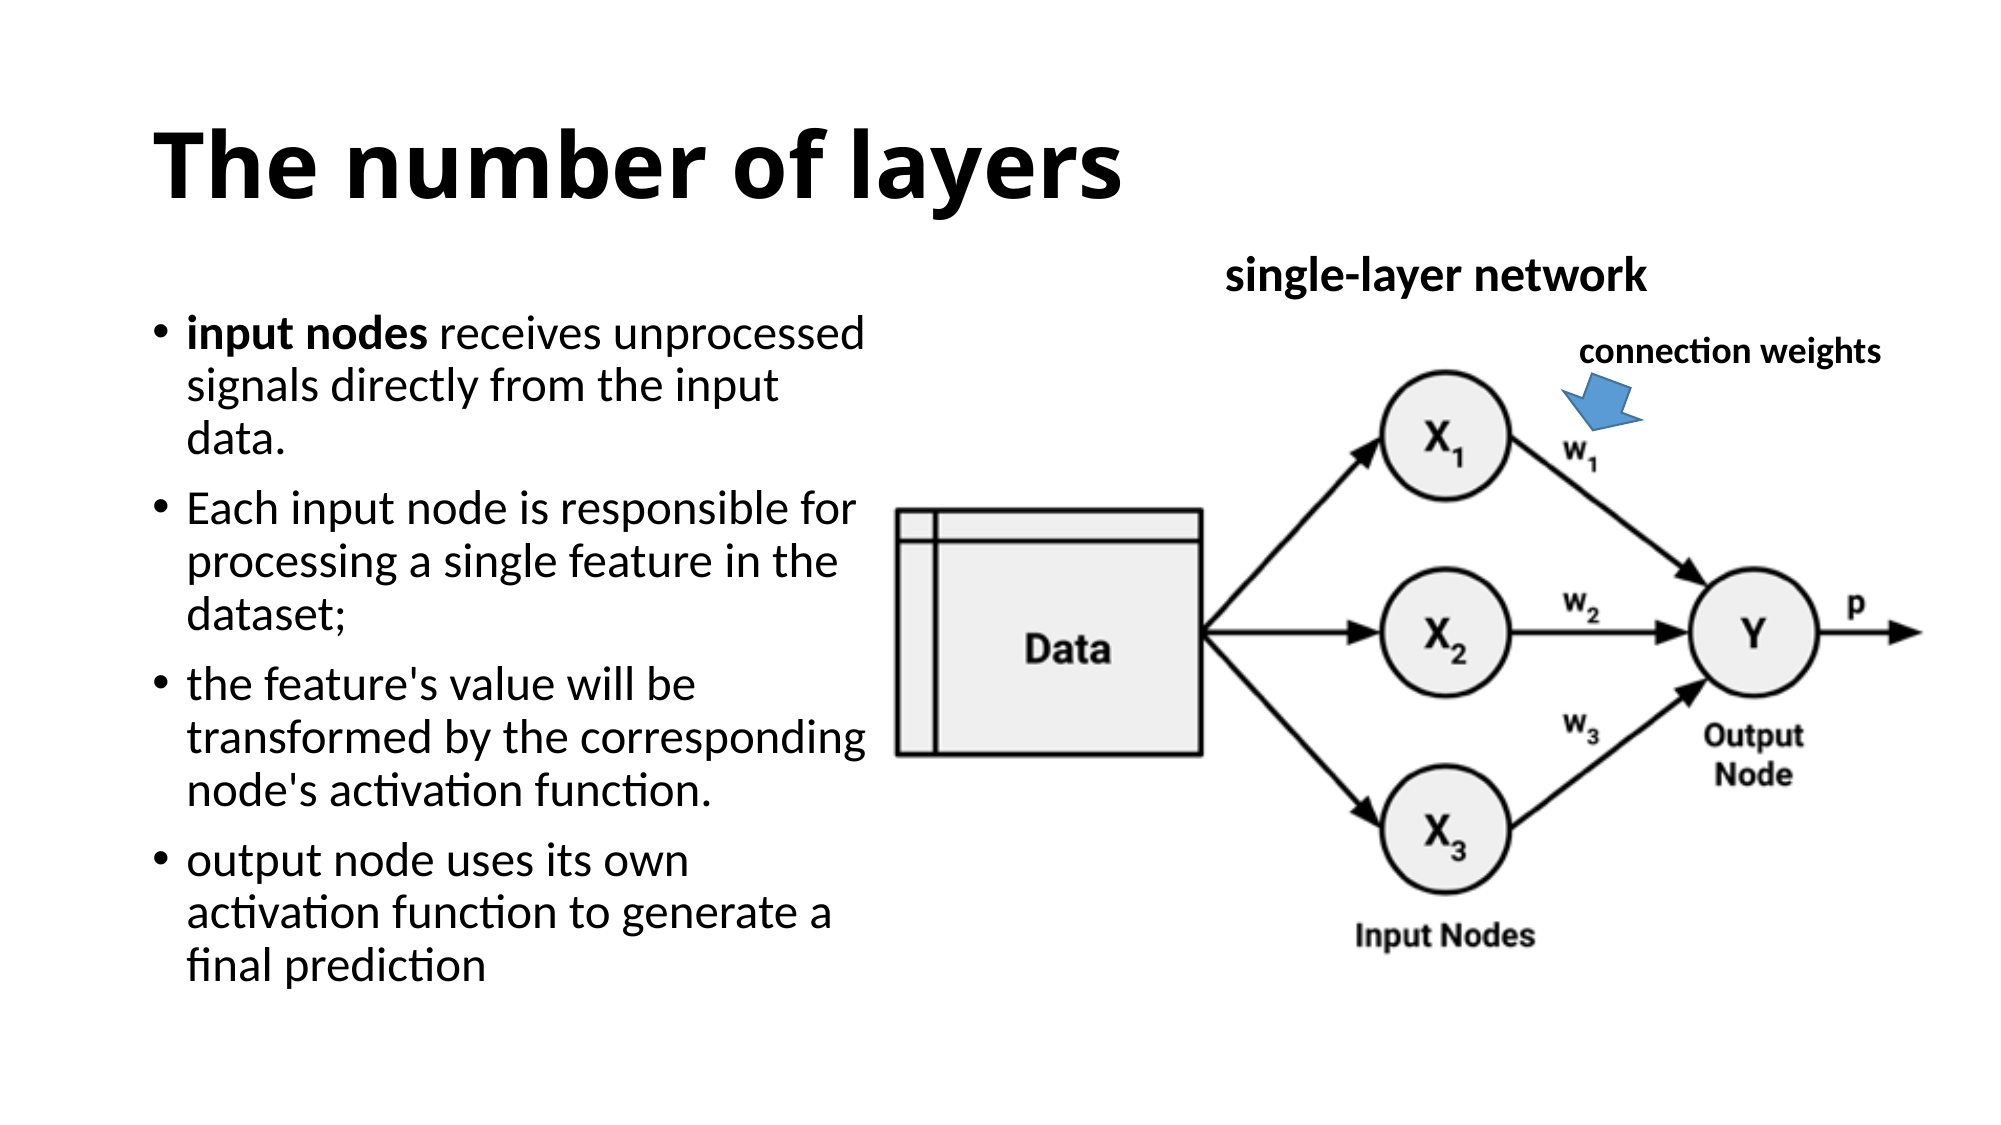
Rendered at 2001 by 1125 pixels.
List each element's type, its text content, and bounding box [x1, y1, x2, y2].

title The number of layers [137, 59, 1283, 278]
text_box single-layer network [1210, 234, 1663, 309]
list input nodes receives unprocessed signals directly from the input data. Each input node is responsible for processing a single feature in the dataset; the feature's value will be transformed by the corresponding node's activation function. output node uses its own activation function to generate a final prediction [137, 299, 904, 1014]
picture [875, 349, 1936, 964]
text_box connection weights [1564, 318, 1897, 349]
